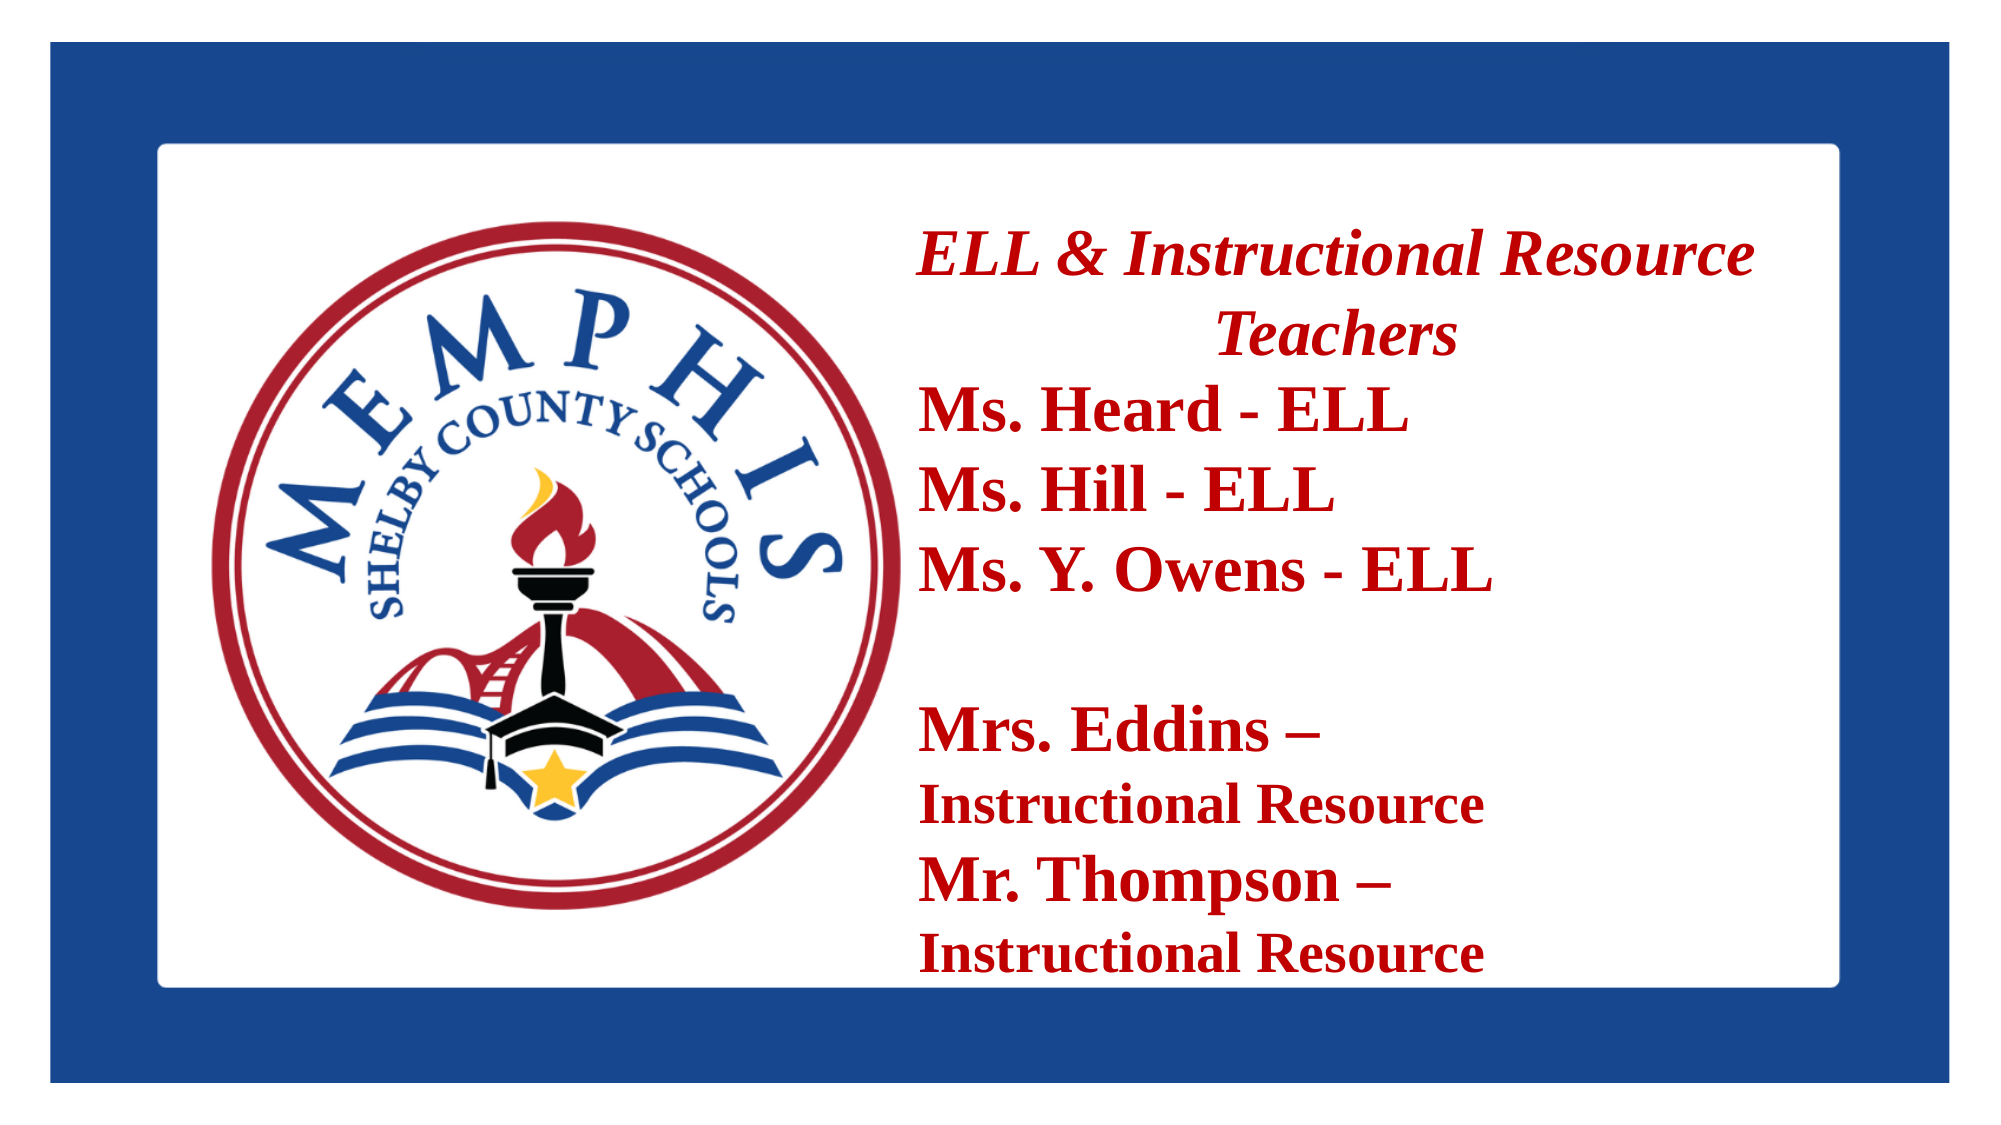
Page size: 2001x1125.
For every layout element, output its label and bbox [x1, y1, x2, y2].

picture [49, 42, 1951, 1083]
